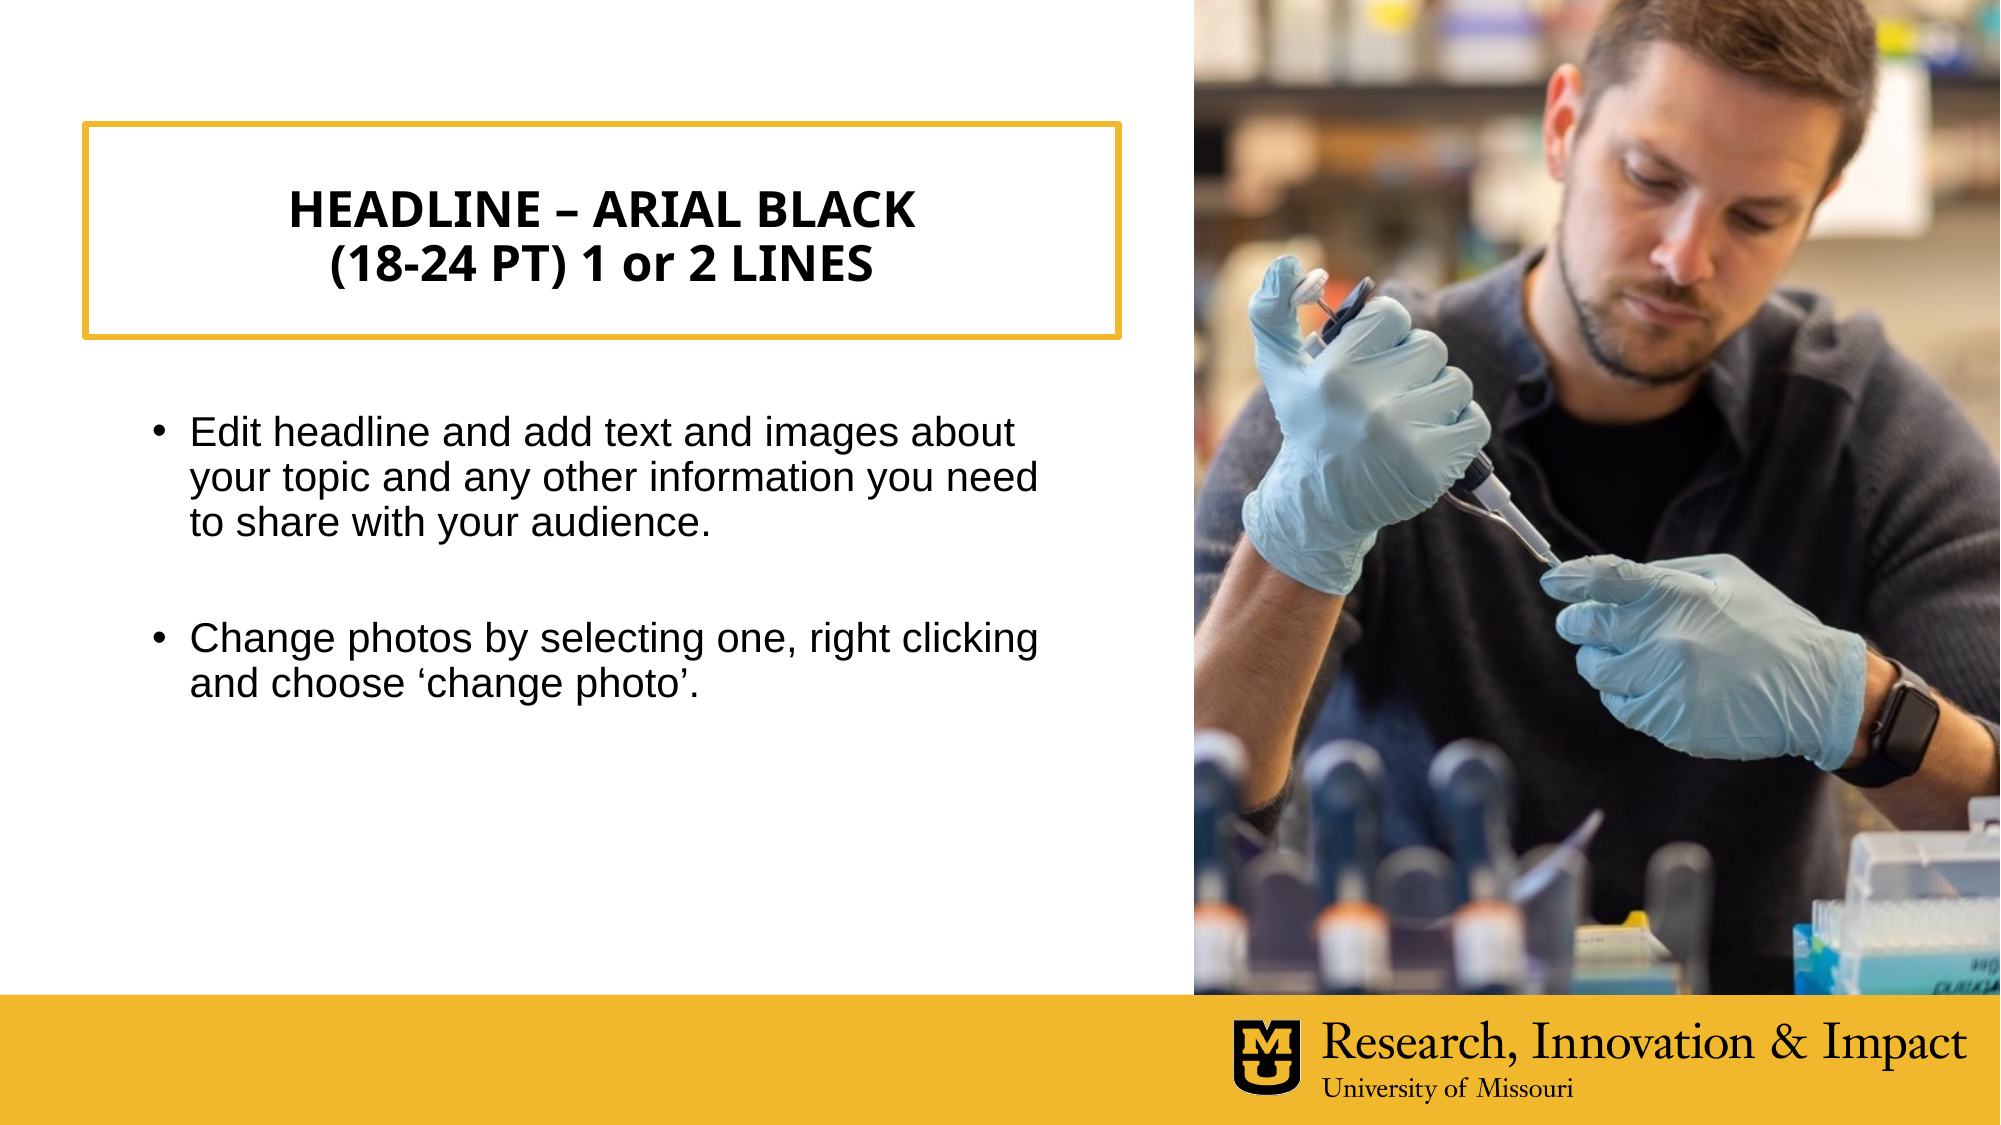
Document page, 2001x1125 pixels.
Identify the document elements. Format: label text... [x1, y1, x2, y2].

picture [1211, 997, 1989, 1125]
picture [1194, 0, 2000, 995]
list Edit headline and add text and images about your topic and any other information you need to share with your audience. Change photos by selecting one, right clicking and choose ‘change photo’. [137, 403, 1078, 880]
title HEADLINE – ARIAL BLACK (18-24 PT) 1 or 2 LINES [82, 121, 1122, 340]
